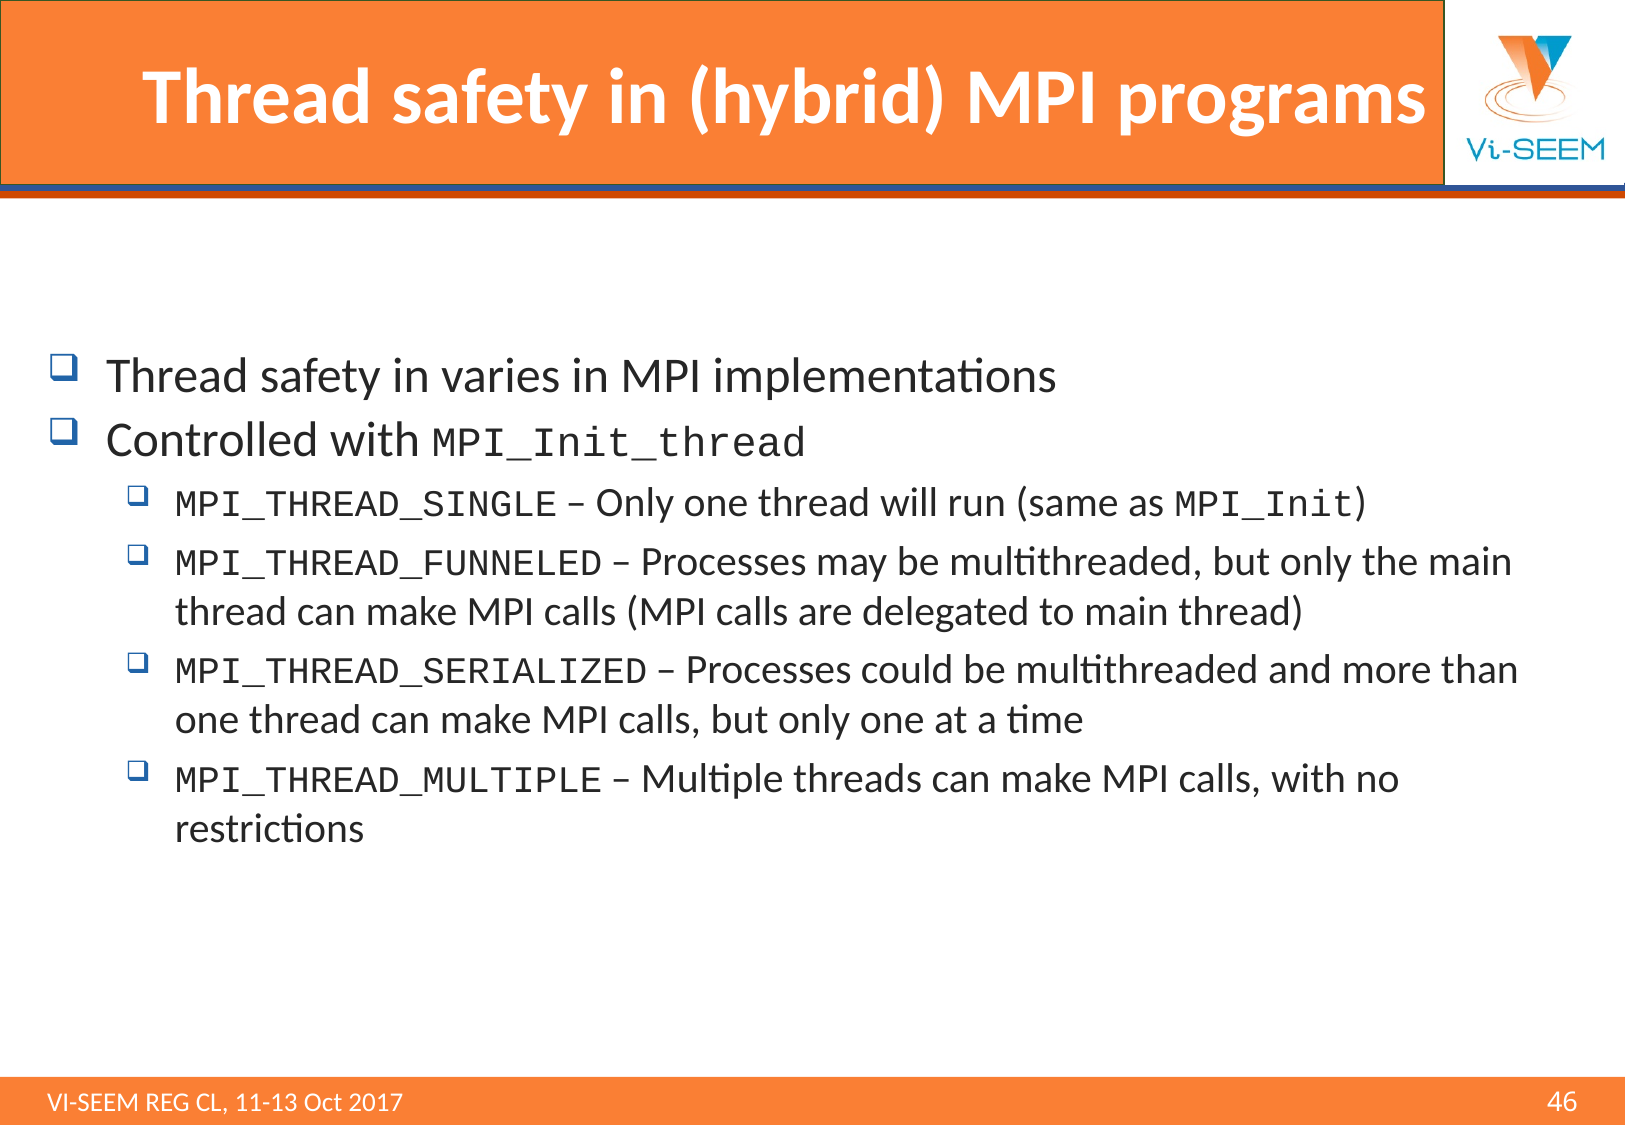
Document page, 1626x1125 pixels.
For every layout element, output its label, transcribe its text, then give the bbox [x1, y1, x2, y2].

list Thread safety in varies in MPI implementations Controlled with MPI_Init_thread MPI_THREAD_SINGLE – Only one thread will run (same as MPI_Init) MPI_THREAD_FUNNELED – Processes may be multithreaded, but only the main thread can make MPI calls (MPI calls are delegated to main thread) MPI_THREAD_SERIALIZED – Processes could be multithreaded and more than one thread can make MPI calls, but only one at a time MPI_THREAD_MULTIPLE – Multiple threads can make MPI calls, with no restrictions [31, 270, 1594, 1076]
title Thread safety in (hybrid) MPI programs [0, 0, 1445, 185]
picture [1445, 0, 1624, 185]
footer VI-SEEM REG CL, 11-13 Oct 2017 46 [0, 1076, 1625, 1125]
